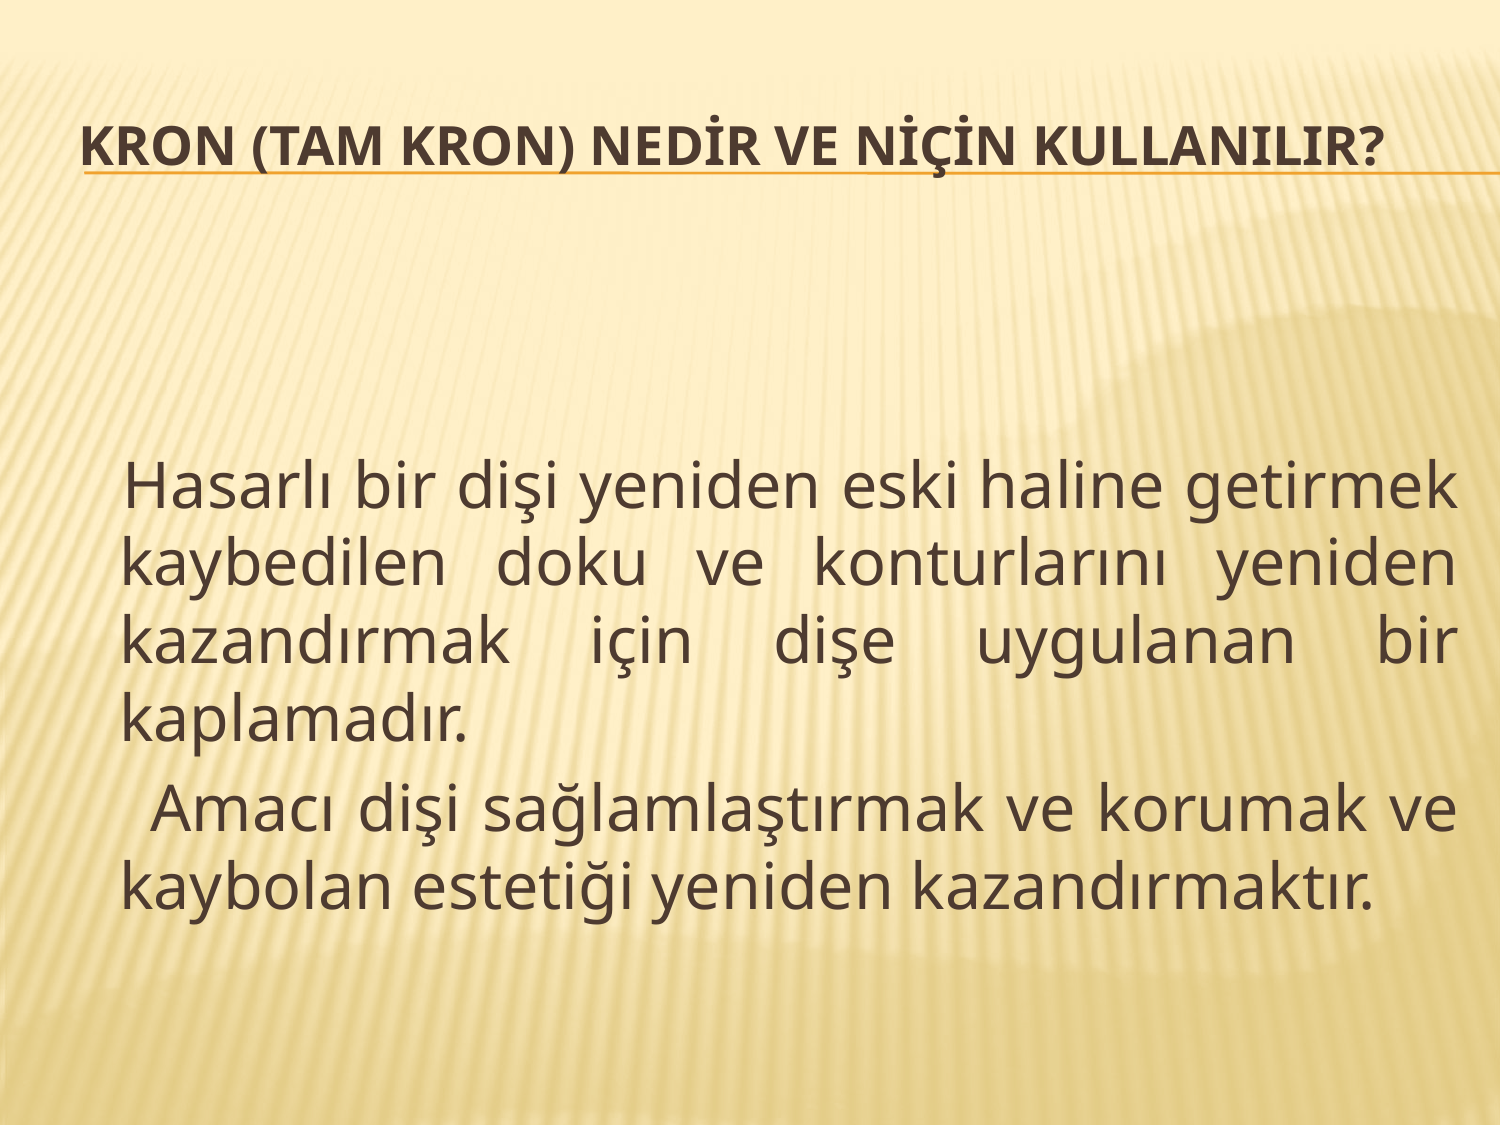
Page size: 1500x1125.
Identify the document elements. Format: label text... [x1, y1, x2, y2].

title Kron (tam kron) nedİr ve nİçİn kullanIlIr? [50, 75, 1475, 213]
list Hasarlı bir dişi yeniden eski haline getirmek kaybedilen doku ve konturlarını yeniden kazandırmak için dişe uygulanan bir kaplamadır. Amacı dişi sağlamlaştırmak ve korumak ve kaybolan estetiği yeniden kazandırmaktır. [50, 254, 1475, 998]
